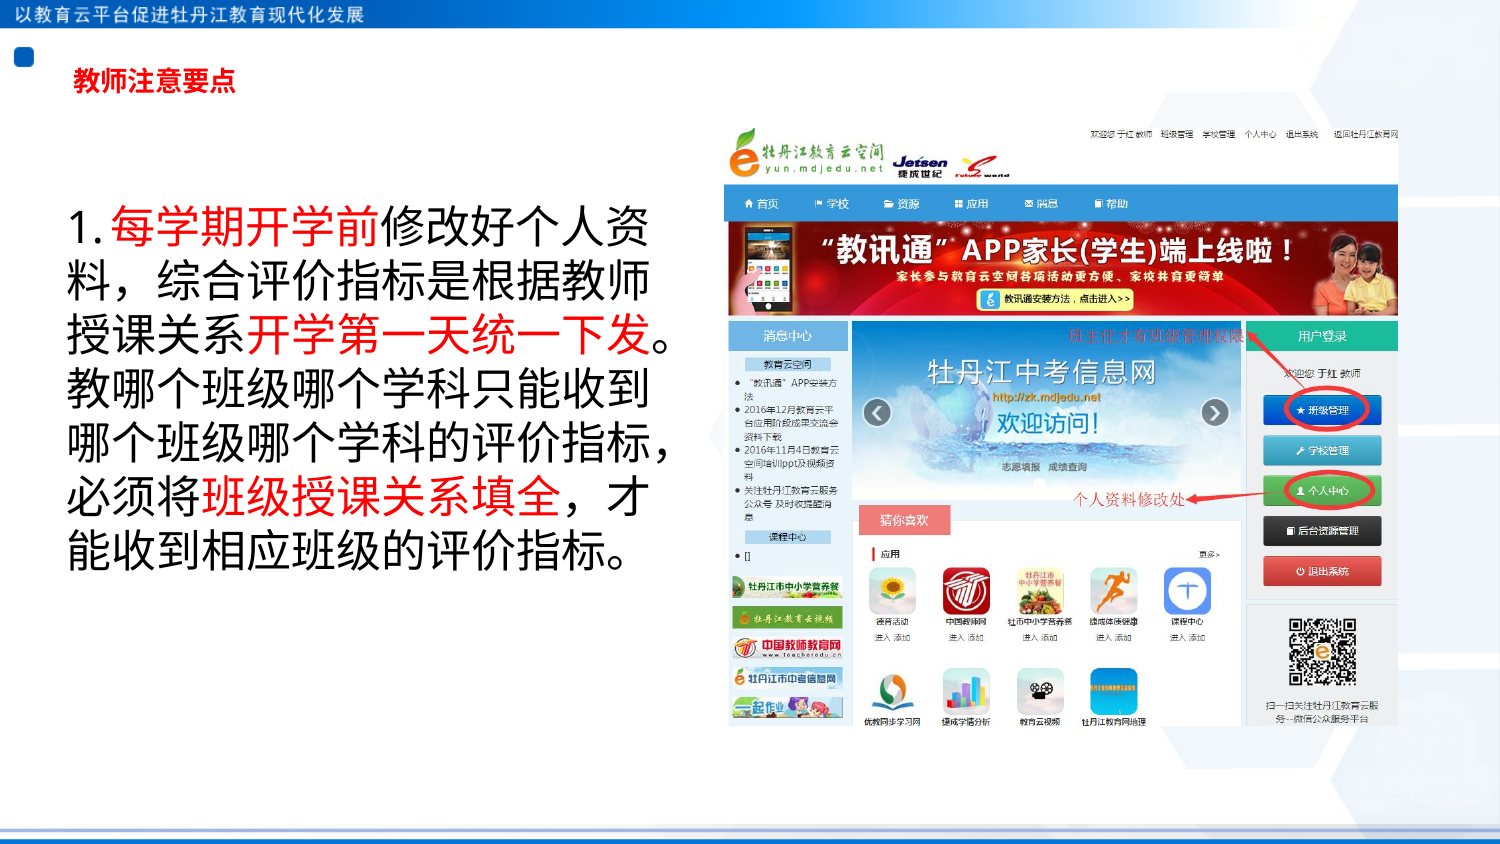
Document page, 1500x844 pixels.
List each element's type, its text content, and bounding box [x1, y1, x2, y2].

list 1.每学期开学前修改好个人资料，综合评价指标是根据教师授课关系开学第一天统一下发。教哪个班级哪个学科只能收到哪个班级哪个学科的评价指标，必须将班级授课关系填全，才能收到相应班级的评价指标。 [51, 127, 669, 751]
title 教师注意要点 [58, 56, 1409, 105]
picture [0, 0, 1500, 844]
